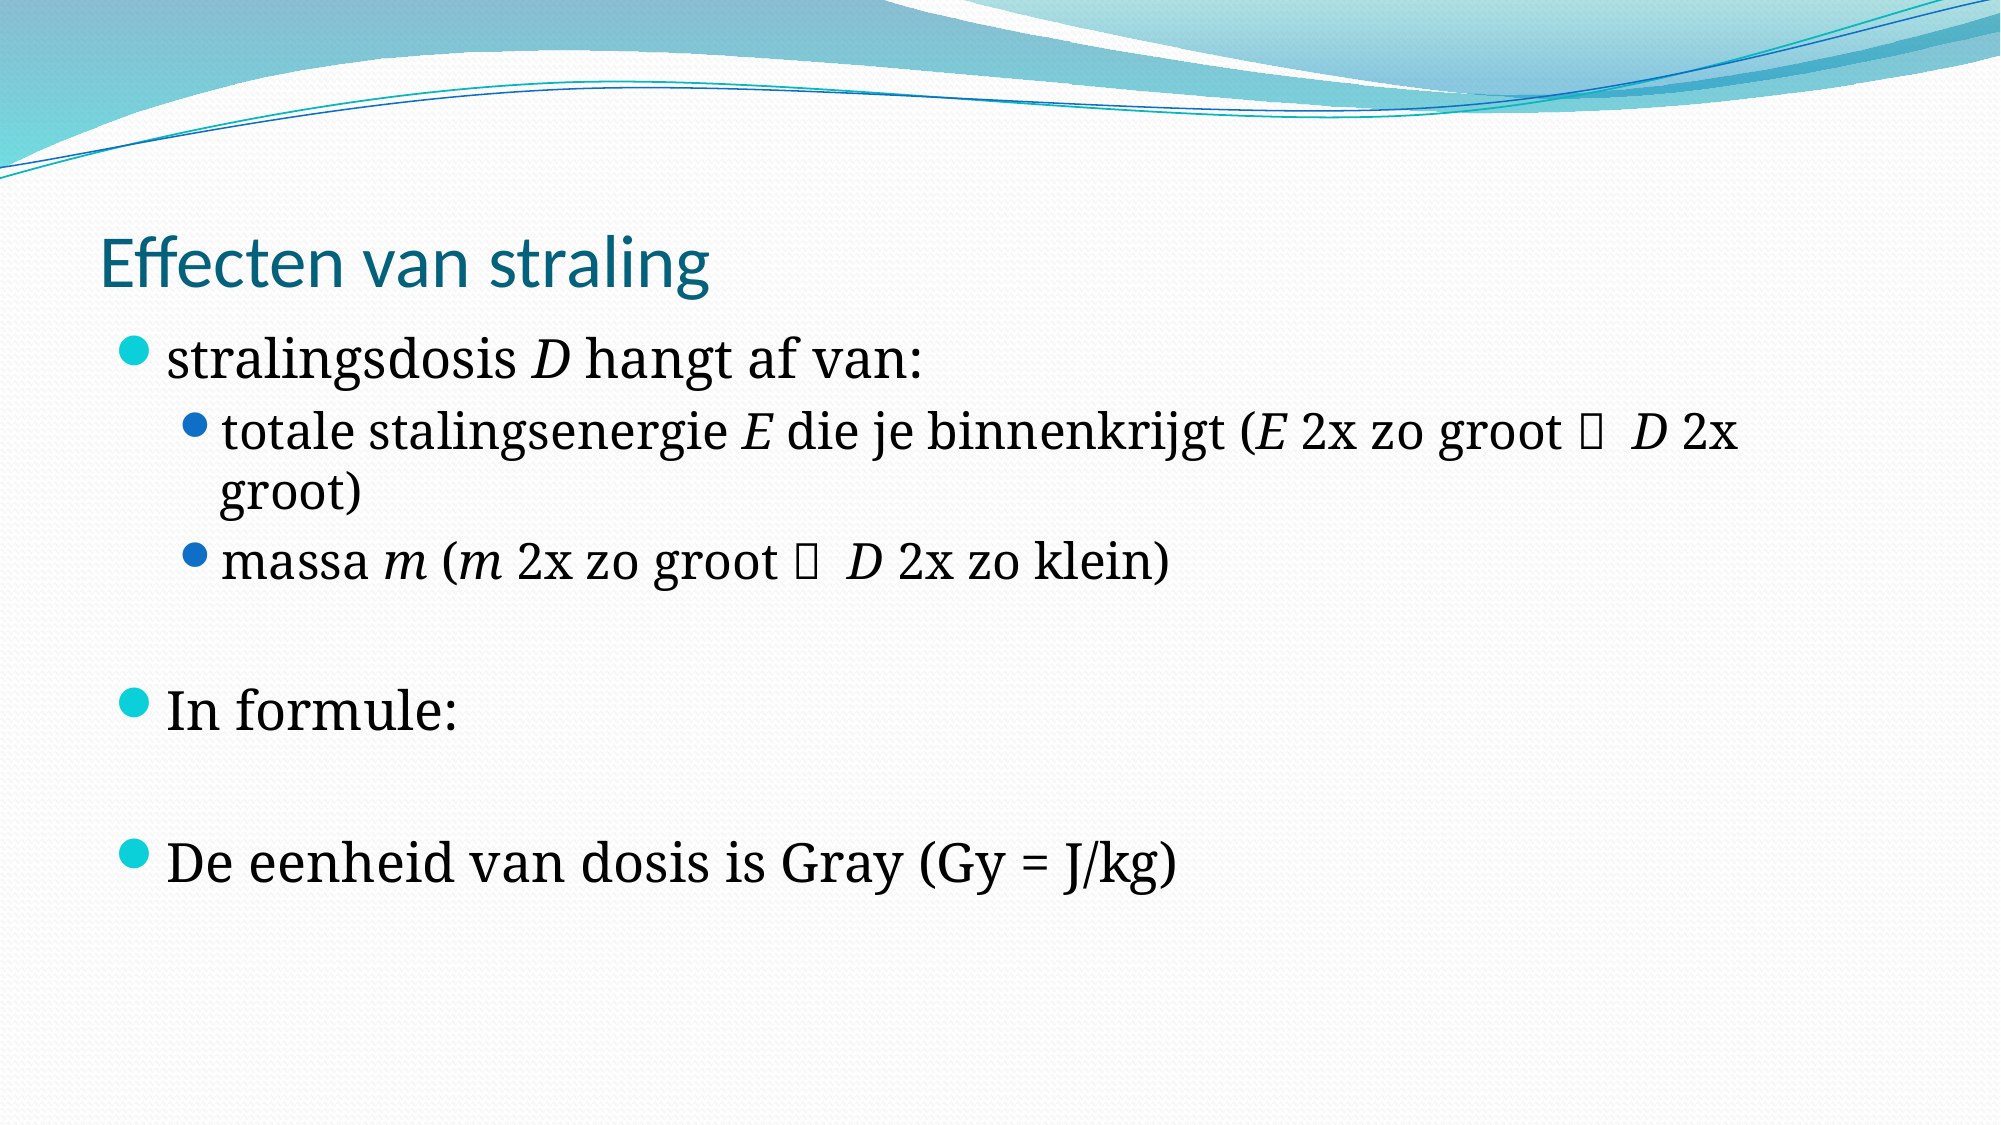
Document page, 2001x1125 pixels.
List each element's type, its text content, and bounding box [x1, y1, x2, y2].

title Effecten van straling [99, 115, 1900, 303]
